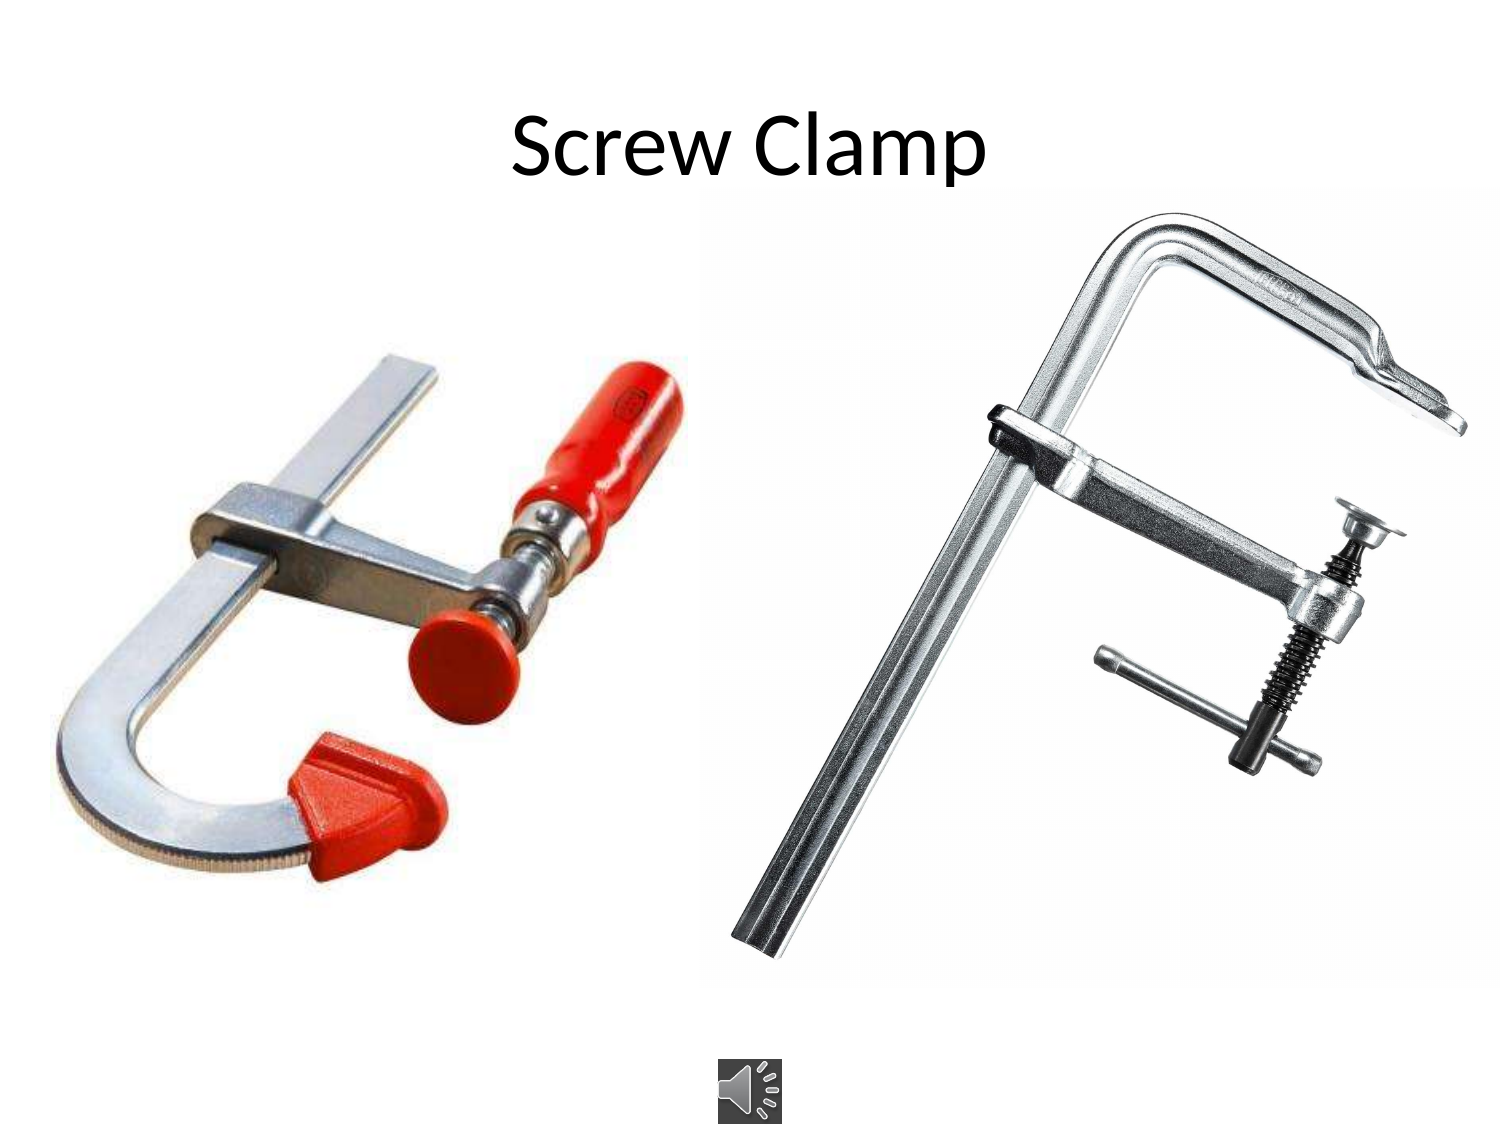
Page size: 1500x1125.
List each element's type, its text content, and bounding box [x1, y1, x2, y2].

picture [716, 1058, 784, 1125]
picture [699, 187, 1500, 988]
title Screw Clamp [75, 45, 1425, 233]
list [49, 274, 688, 963]
